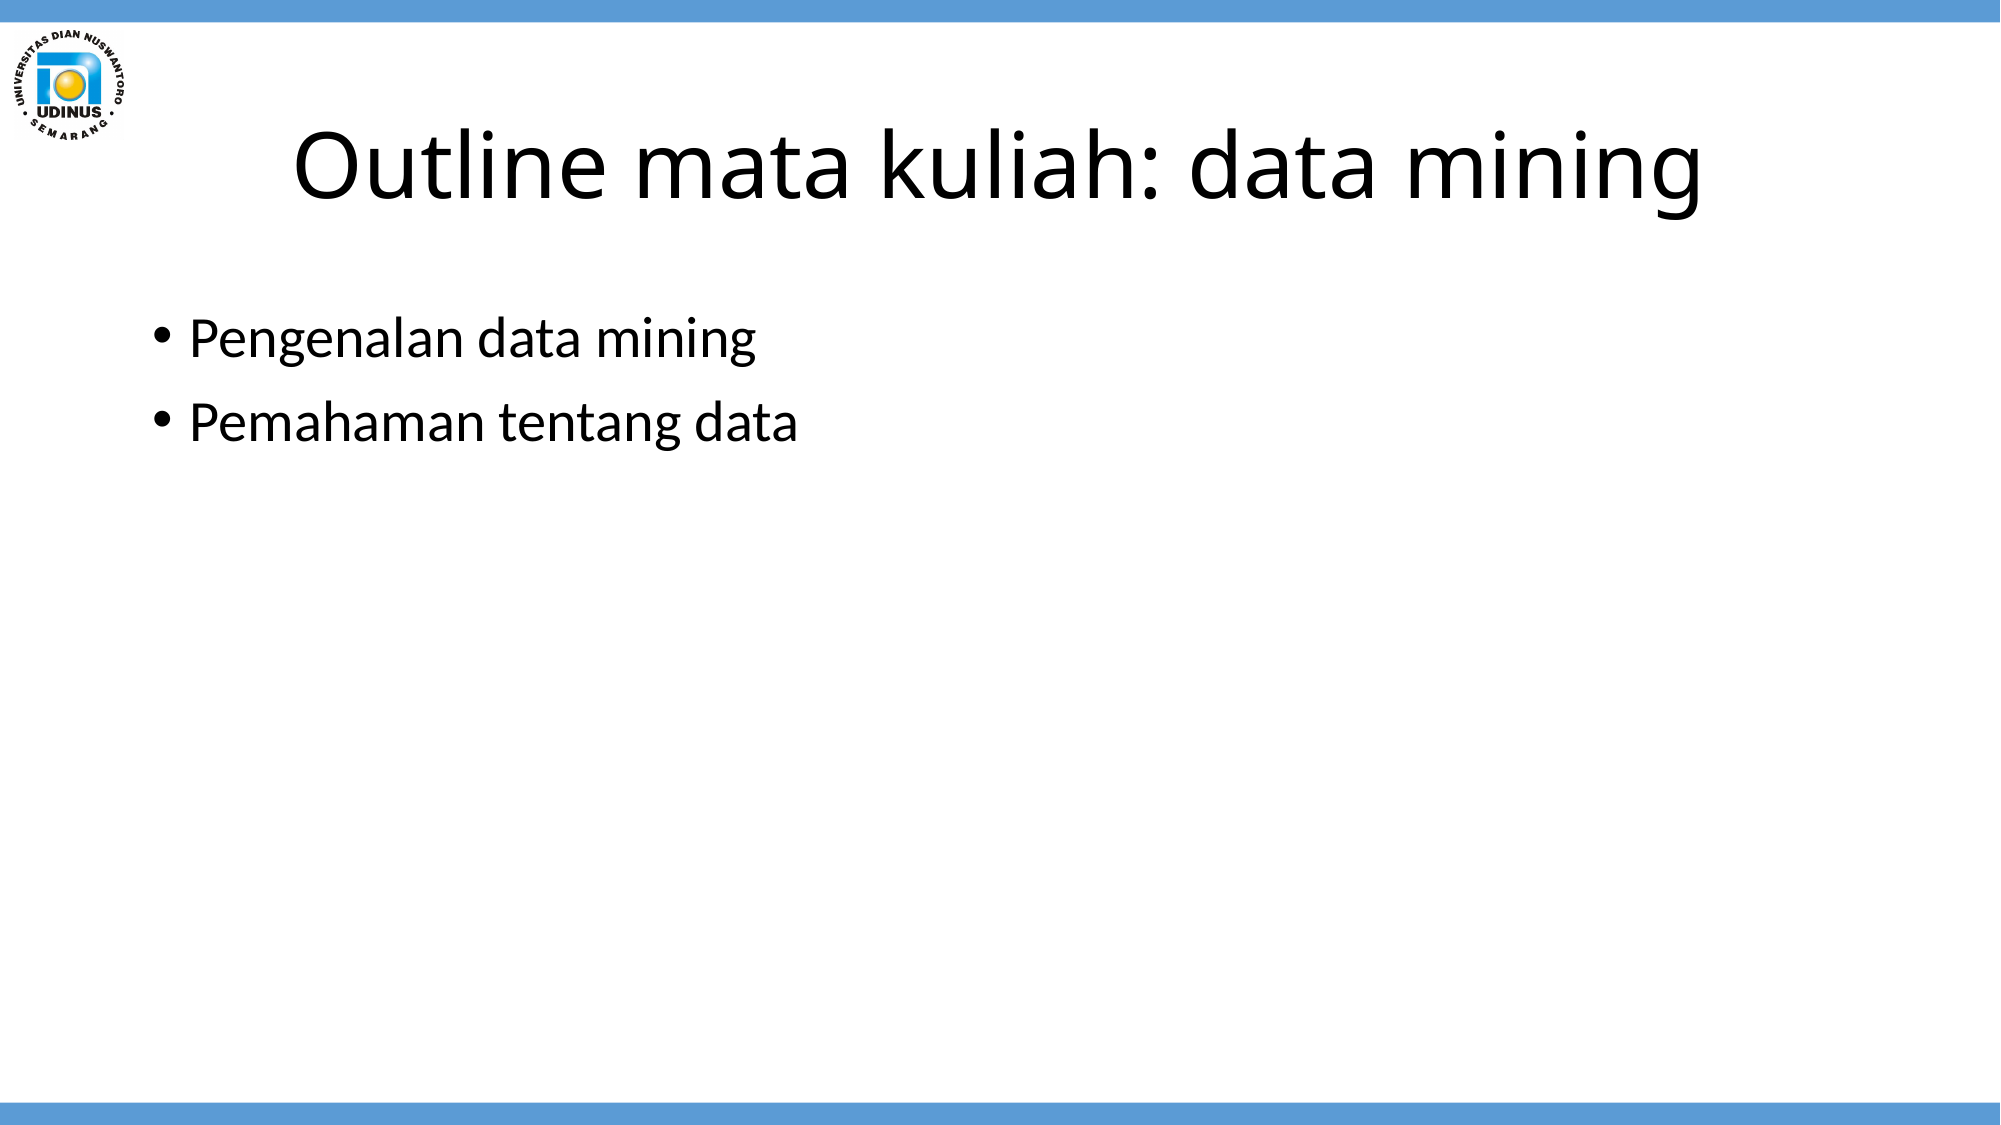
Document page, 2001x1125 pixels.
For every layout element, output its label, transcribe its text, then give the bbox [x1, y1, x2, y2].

list Pengenalan data mining Pemahaman tentang data [137, 299, 988, 1014]
picture [14, 30, 124, 140]
title Outline mata kuliah: data mining [137, 59, 1863, 278]
